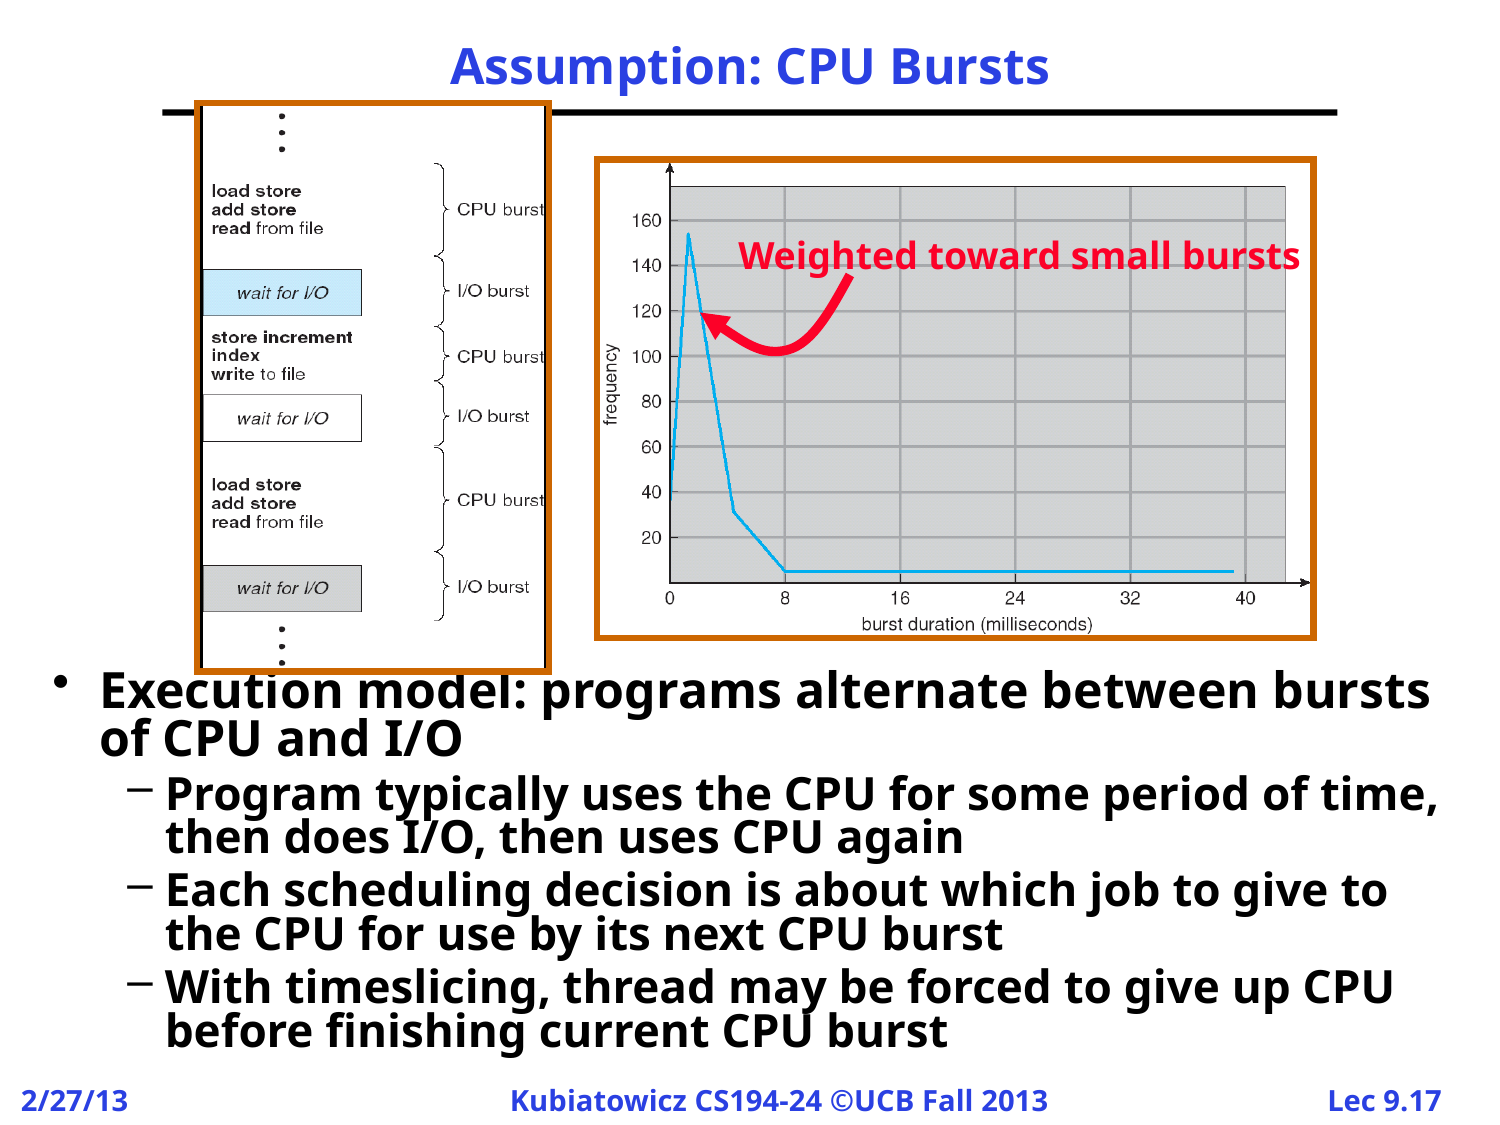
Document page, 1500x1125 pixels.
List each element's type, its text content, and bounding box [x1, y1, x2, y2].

picture [599, 162, 1311, 636]
list Execution model: programs alternate between bursts of CPU and I/O Program typically uses the CPU for some period of time, then does I/O, then uses CPU again Each scheduling decision is about which job to give to the CPU for use by its next CPU burst With timeslicing, thread may be forced to give up CPU before finishing current CPU burst [37, 662, 1475, 1075]
picture [199, 105, 546, 669]
title Assumption: CPU Bursts [162, 24, 1338, 113]
